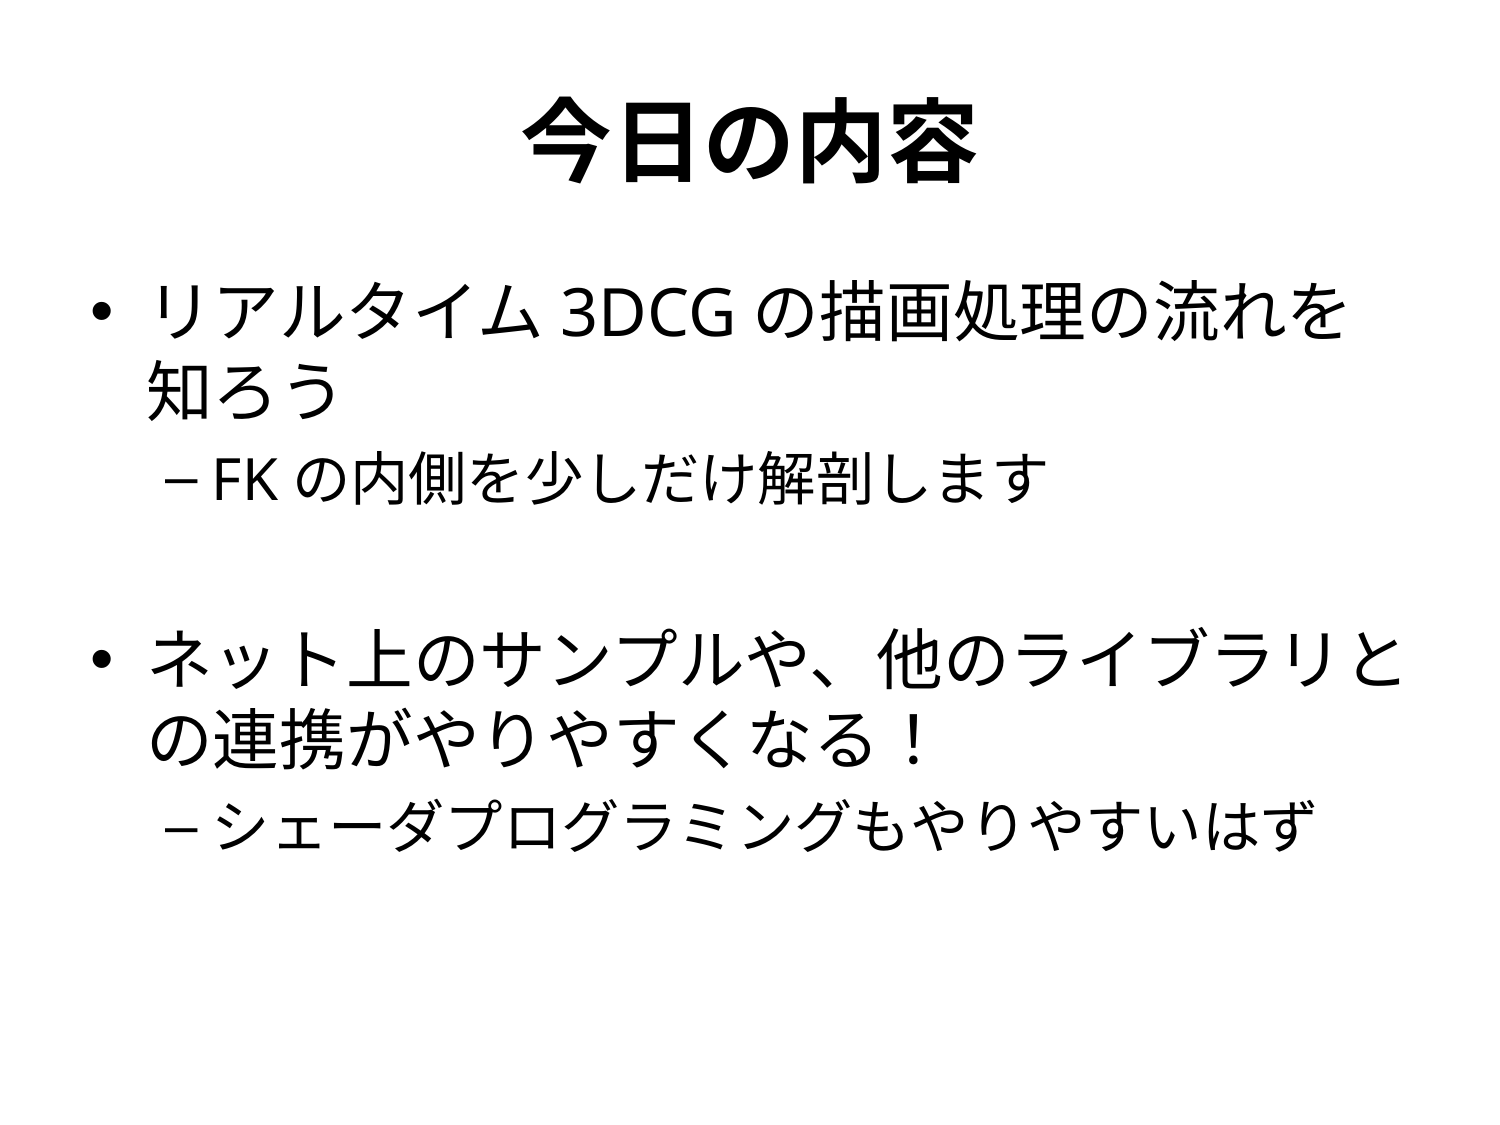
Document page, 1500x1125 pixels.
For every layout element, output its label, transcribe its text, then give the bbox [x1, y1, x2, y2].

list リアルタイム3DCGの描画処理の流れを 知ろう FKの内側を少しだけ解剖します ネット上のサンプルや、他のライブラリとの連携がやりやすくなる！ シェーダプログラミングもやりやすいはず [74, 262, 1426, 1006]
title 今日の内容 [74, 44, 1426, 233]
